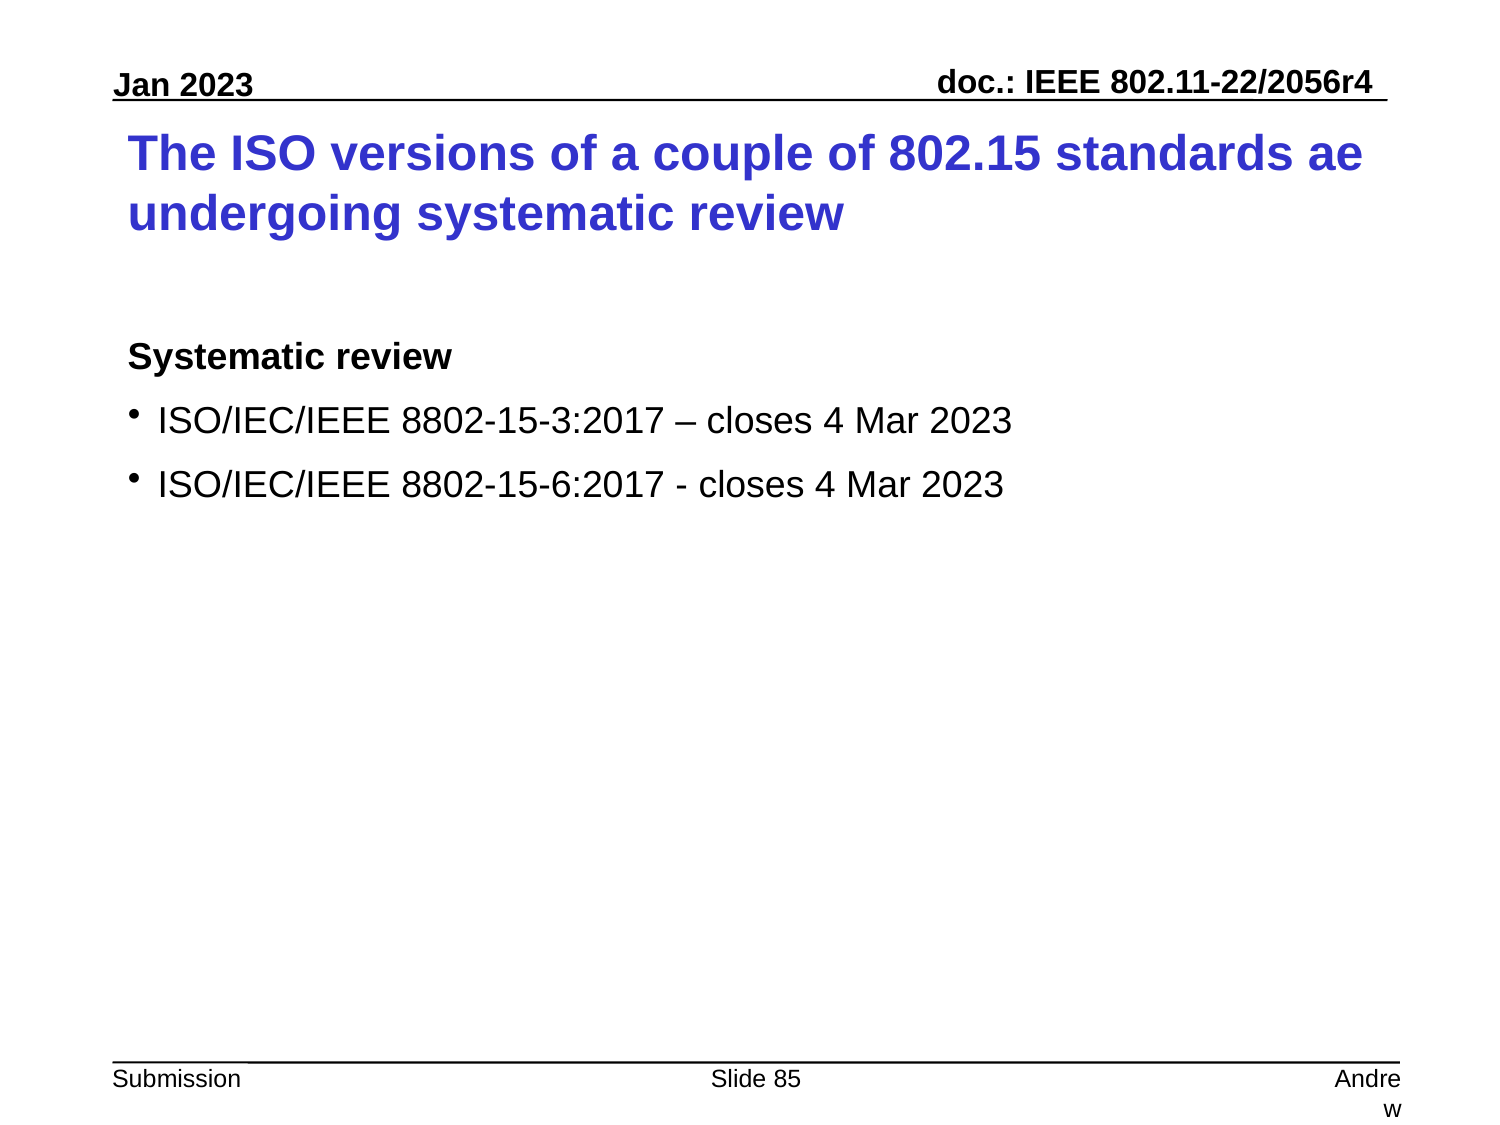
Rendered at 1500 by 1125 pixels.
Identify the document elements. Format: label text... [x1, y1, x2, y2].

footer Andrew Myles, Cisco [1320, 1061, 1402, 1093]
title The ISO versions of a couple of 802.15 standards ae undergoing systematic review [112, 112, 1388, 288]
list Systematic review ISO/IEC/IEEE 8802-15-3:2017 – closes 4 Mar 2023 ISO/IEC/IEEE 8802-15-6:2017 - closes 4 Mar 2023 [112, 324, 1388, 1000]
slide_number Slide 85 [709, 1061, 803, 1093]
